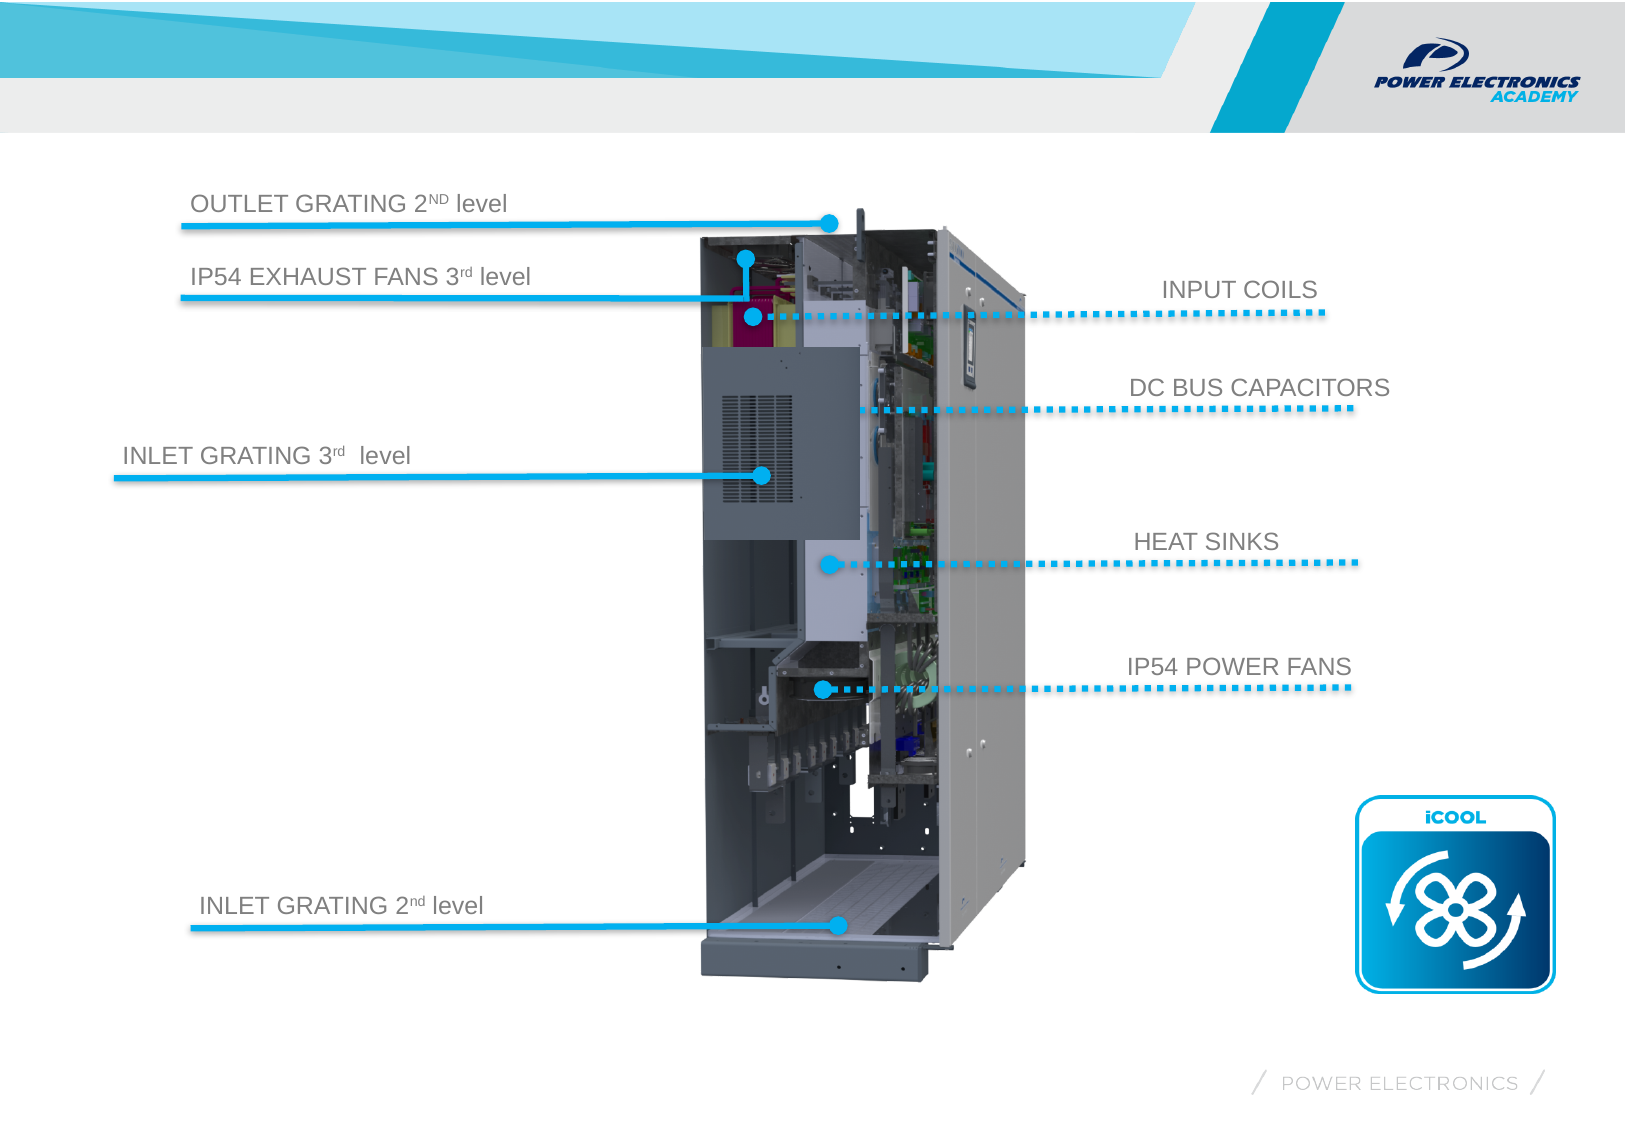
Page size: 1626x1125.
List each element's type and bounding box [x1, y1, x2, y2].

picture [1533, 794, 1556, 811]
picture [1285, 2, 1625, 133]
picture [1355, 794, 1379, 813]
text_box [829, 517, 1598, 565]
text_box [184, 881, 839, 929]
text_box [822, 642, 1591, 690]
text_box [865, 363, 1593, 411]
picture [1360, 800, 1552, 991]
text_box [175, 252, 747, 302]
picture [0, 2, 1269, 133]
picture [1355, 977, 1372, 994]
picture [500, 268, 1213, 1078]
text_box [107, 431, 762, 479]
text_box [752, 265, 1625, 317]
text_box [175, 179, 830, 227]
picture [500, 191, 1213, 265]
picture [1540, 979, 1556, 994]
picture [1251, 1069, 1545, 1095]
